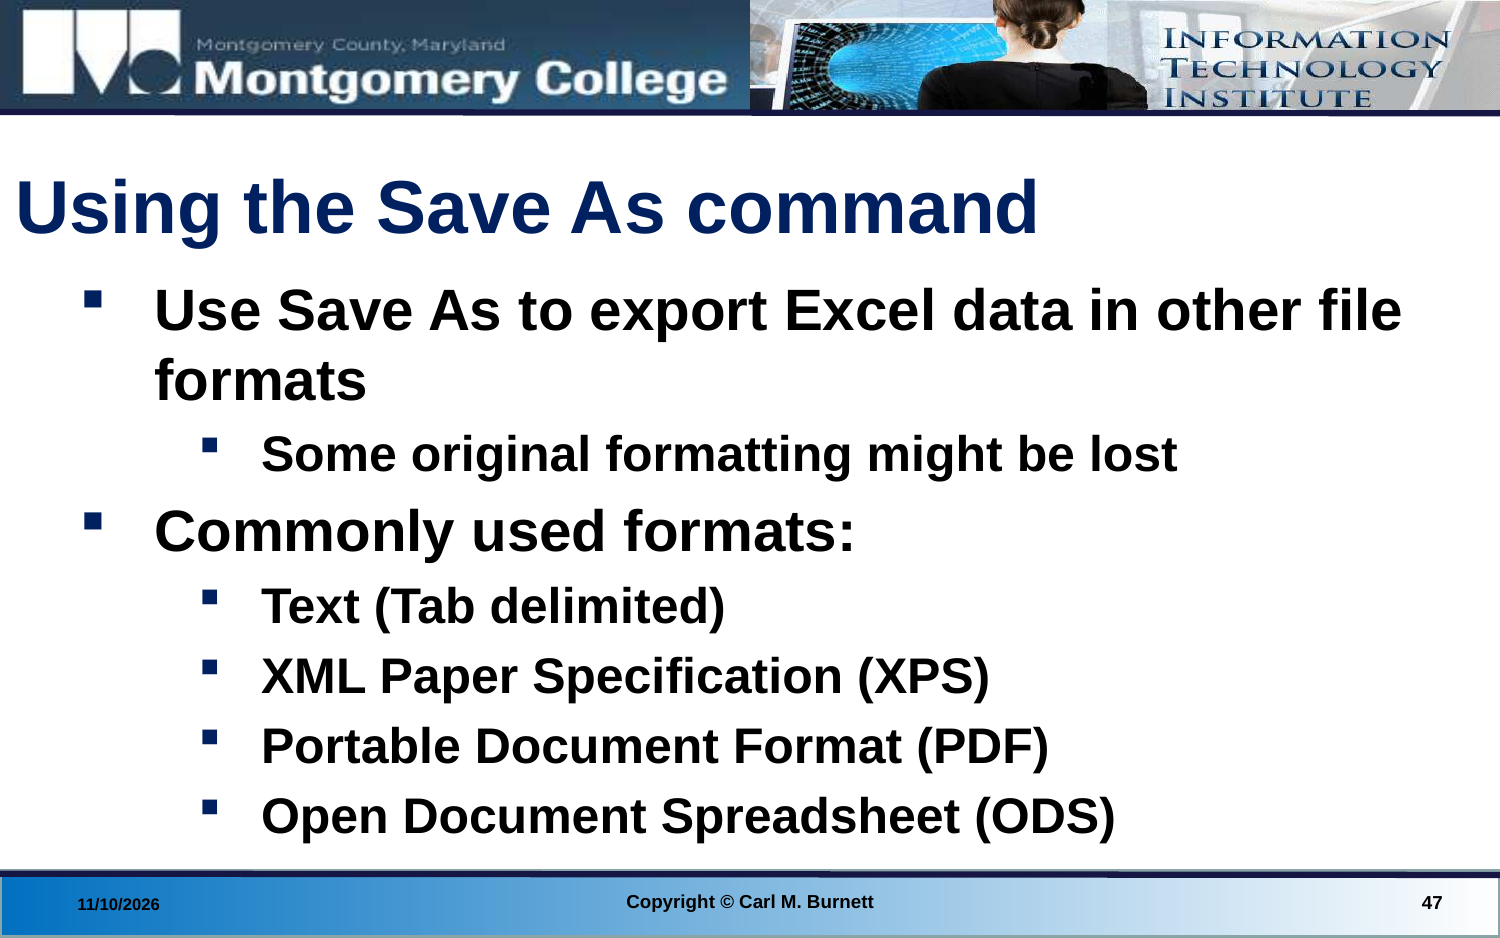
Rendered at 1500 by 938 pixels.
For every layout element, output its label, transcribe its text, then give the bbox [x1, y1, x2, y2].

picture [0, 0, 1500, 110]
footer Copyright © Carl M. Burnett [512, 882, 988, 920]
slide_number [62, 887, 413, 921]
title Using the Save As command [0, 142, 1438, 264]
slide_number 47 [1107, 884, 1458, 921]
list Use Save As to export Excel data in other file formats Some original formatting might be lost Commonly used formats: Text (Tab delimited) XML Paper Specification (XPS) Portable Document Format (PDF) Open Document Spreadsheet (ODS) [64, 264, 1500, 838]
